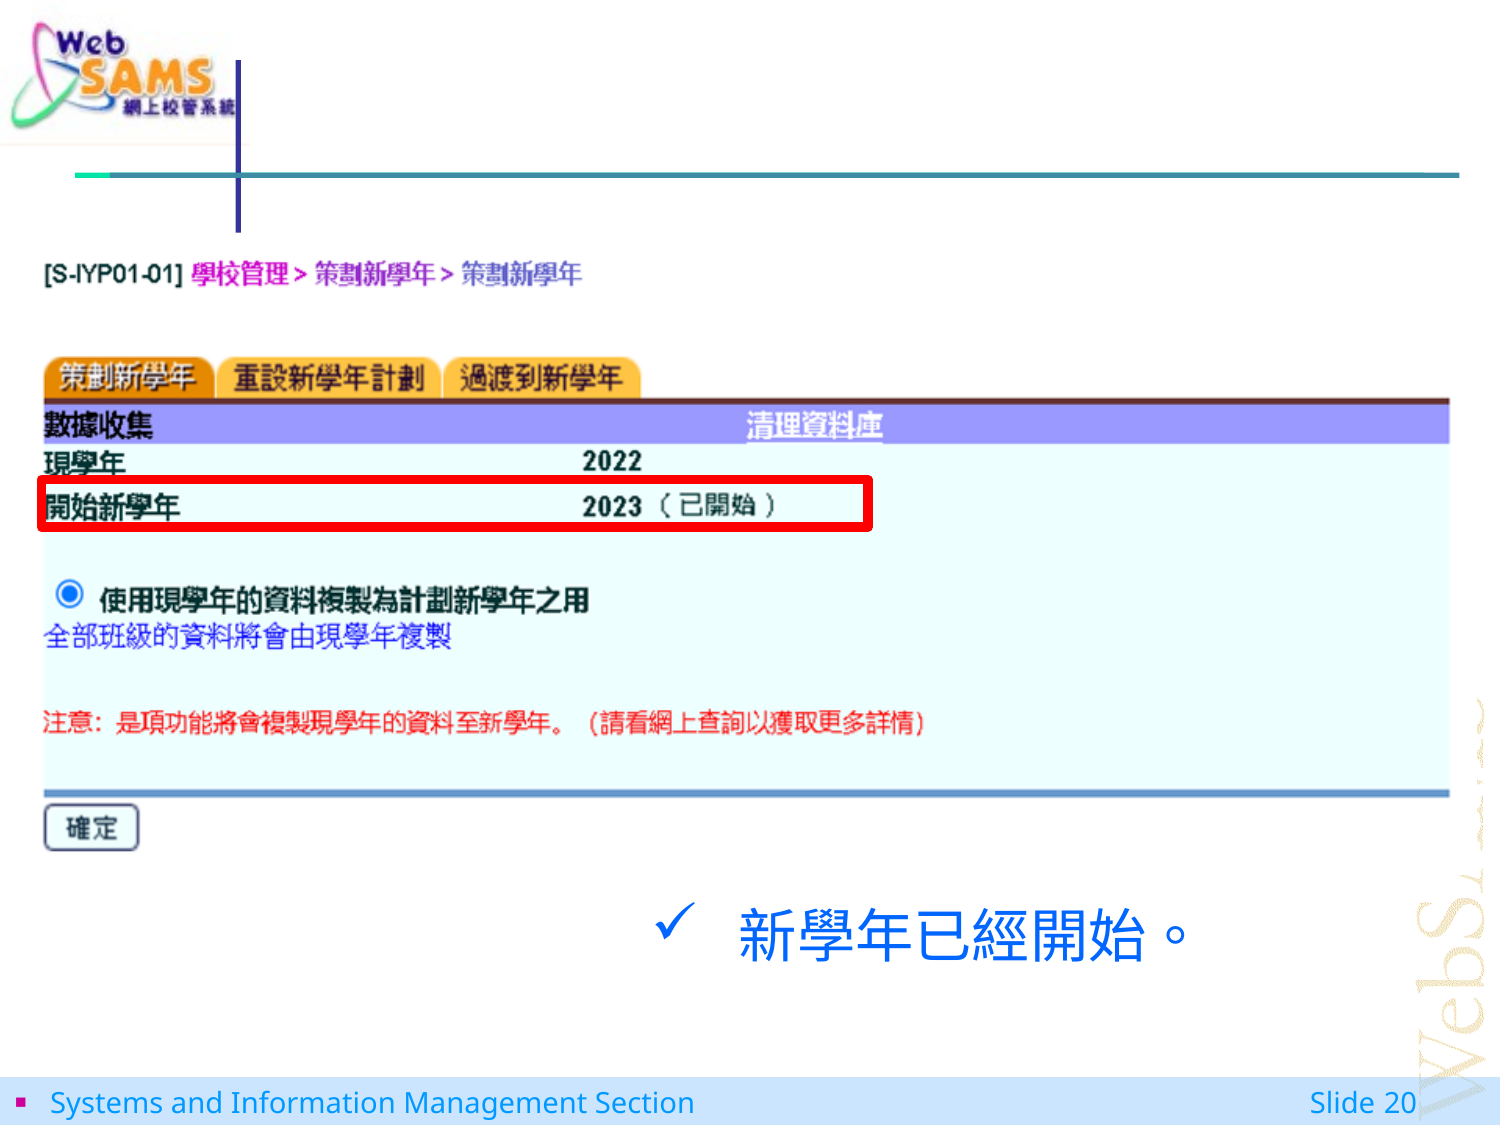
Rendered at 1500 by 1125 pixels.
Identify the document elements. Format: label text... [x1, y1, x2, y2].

picture [0, 0, 250, 146]
text_box 新學年已經開始。 [561, 905, 1199, 977]
picture [23, 250, 1500, 1077]
text_box [1391, 1077, 1500, 1123]
